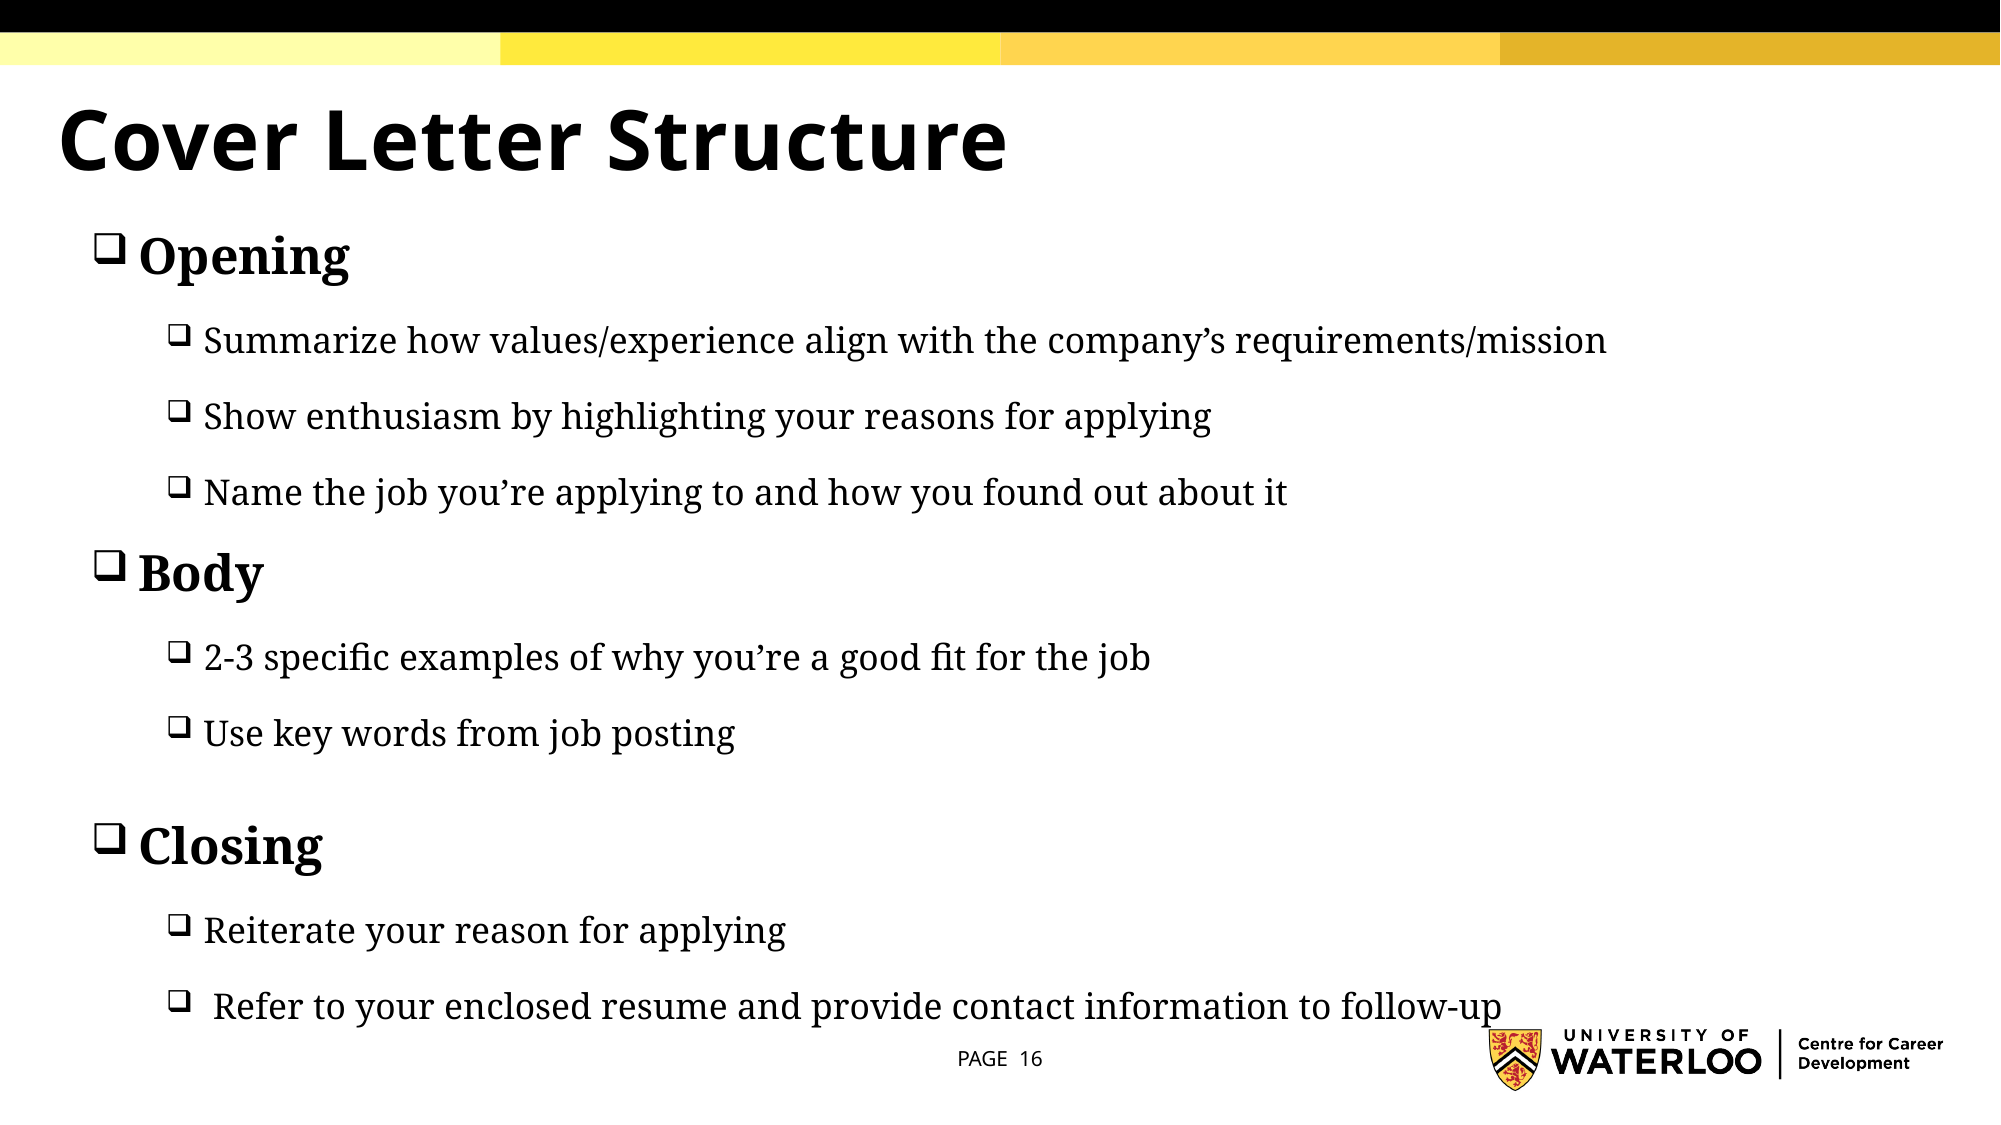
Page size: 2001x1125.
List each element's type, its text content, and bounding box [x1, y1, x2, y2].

title Cover Letter Structure [42, 71, 1941, 219]
text_box Closing Reiterate your reason for applying Refer to your enclosed resume and provide contact information to follow-up [76, 807, 1975, 1038]
list Opening Summarize how values/experience align with the company’s requirements/mission Show enthusiasm by highlighting your reasons for applying Name the job you’re applying to and how you found out about it [76, 217, 1975, 533]
text_box Body 2-3 specific examples of why you’re a good fit for the job Use key words from job posting [76, 533, 1975, 765]
picture [1430, 982, 2000, 1125]
slide_number PAGE 16 [916, 1039, 1084, 1081]
